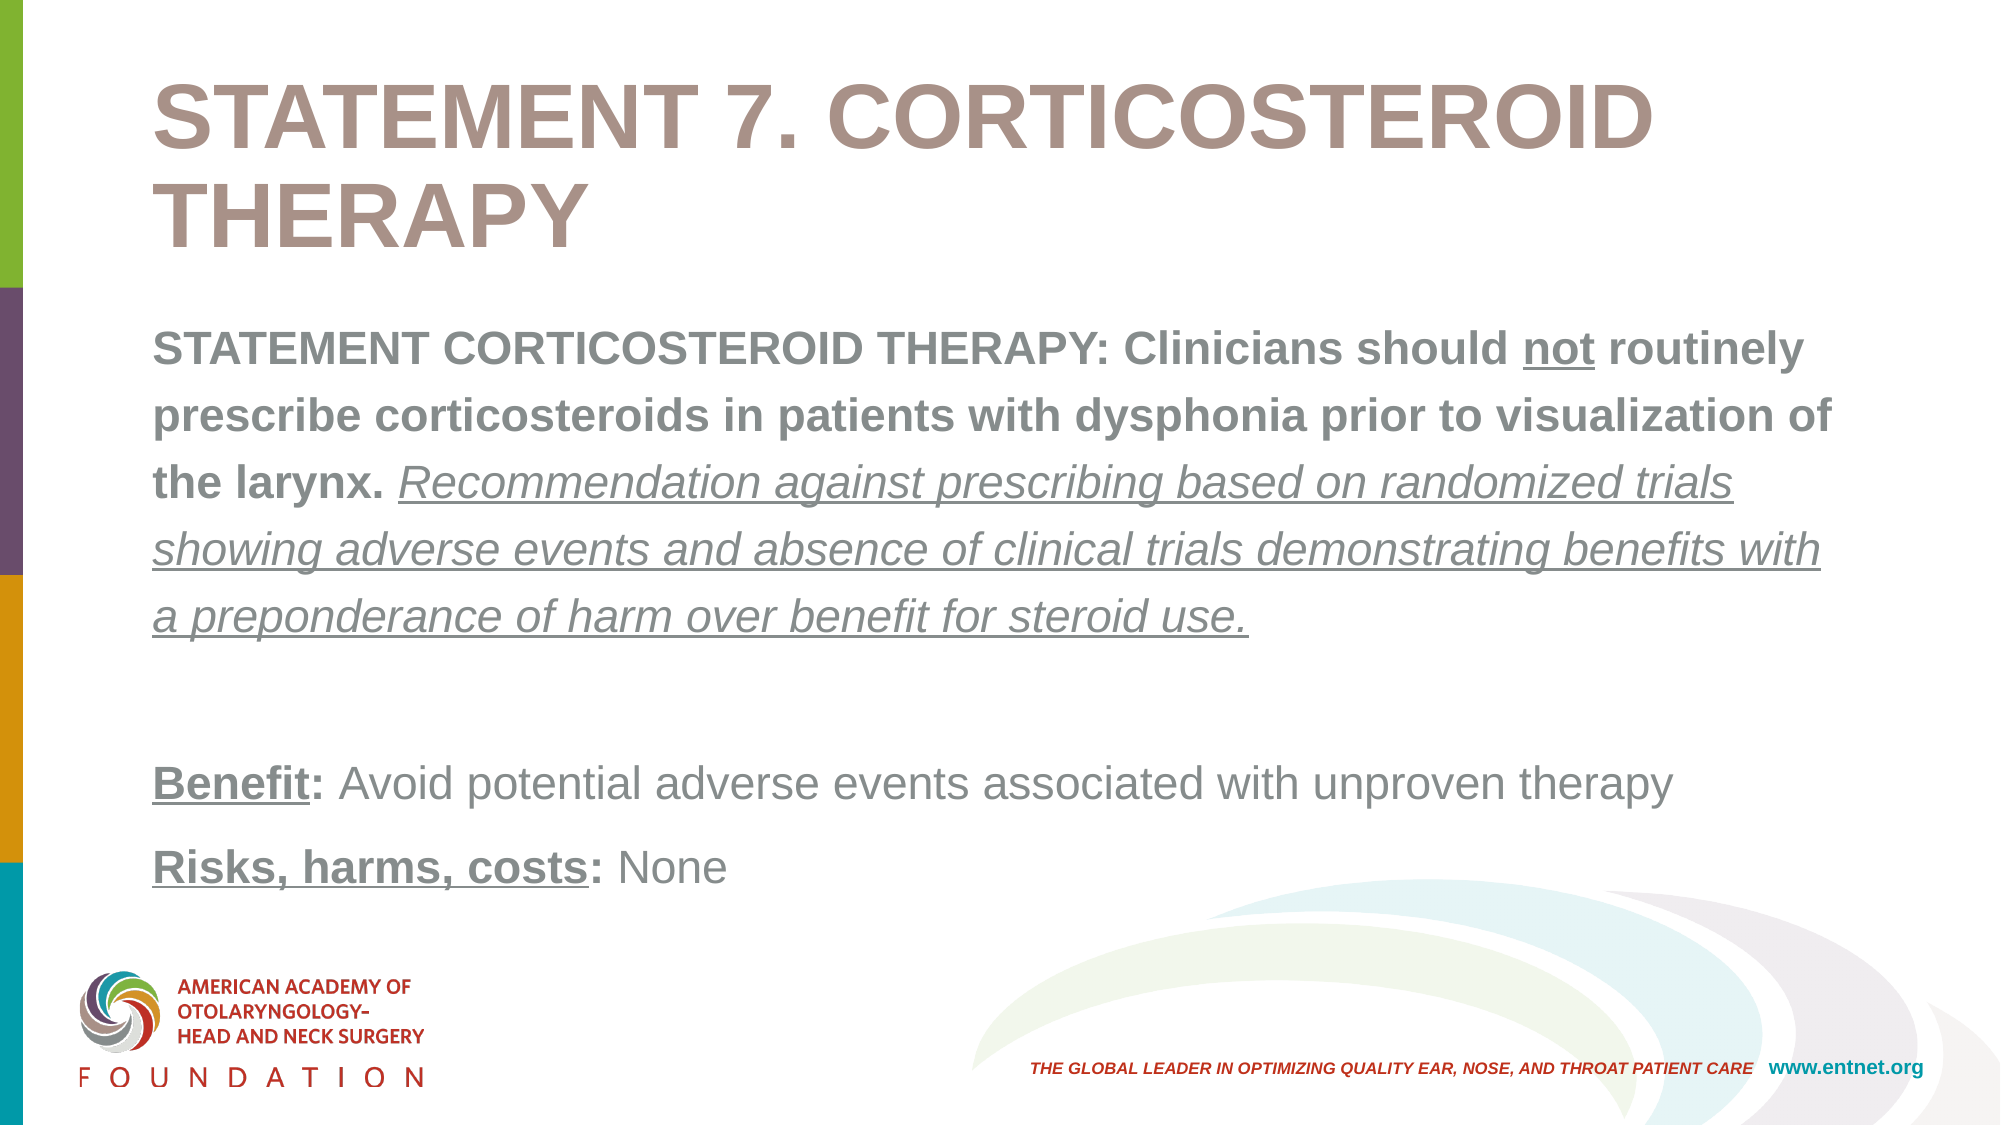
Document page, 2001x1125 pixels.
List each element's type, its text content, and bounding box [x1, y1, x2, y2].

title STATEMENT 7. CORTICOSTEROID THERAPY [137, 59, 1863, 278]
list STATEMENT CORTICOSTEROID THERAPY: Clinicians should not routinely prescribe corticosteroids in patients with dysphonia prior to visualization of the larynx. Recommendation against prescribing based on randomized trials showing adverse events and absence of clinical trials demonstrating benefits with a preponderance of harm over benefit for steroid use. Benefit: Avoid potential adverse events associated with unproven therapy Risks, harms, costs: None [137, 299, 1863, 949]
picture [965, 780, 2001, 1125]
